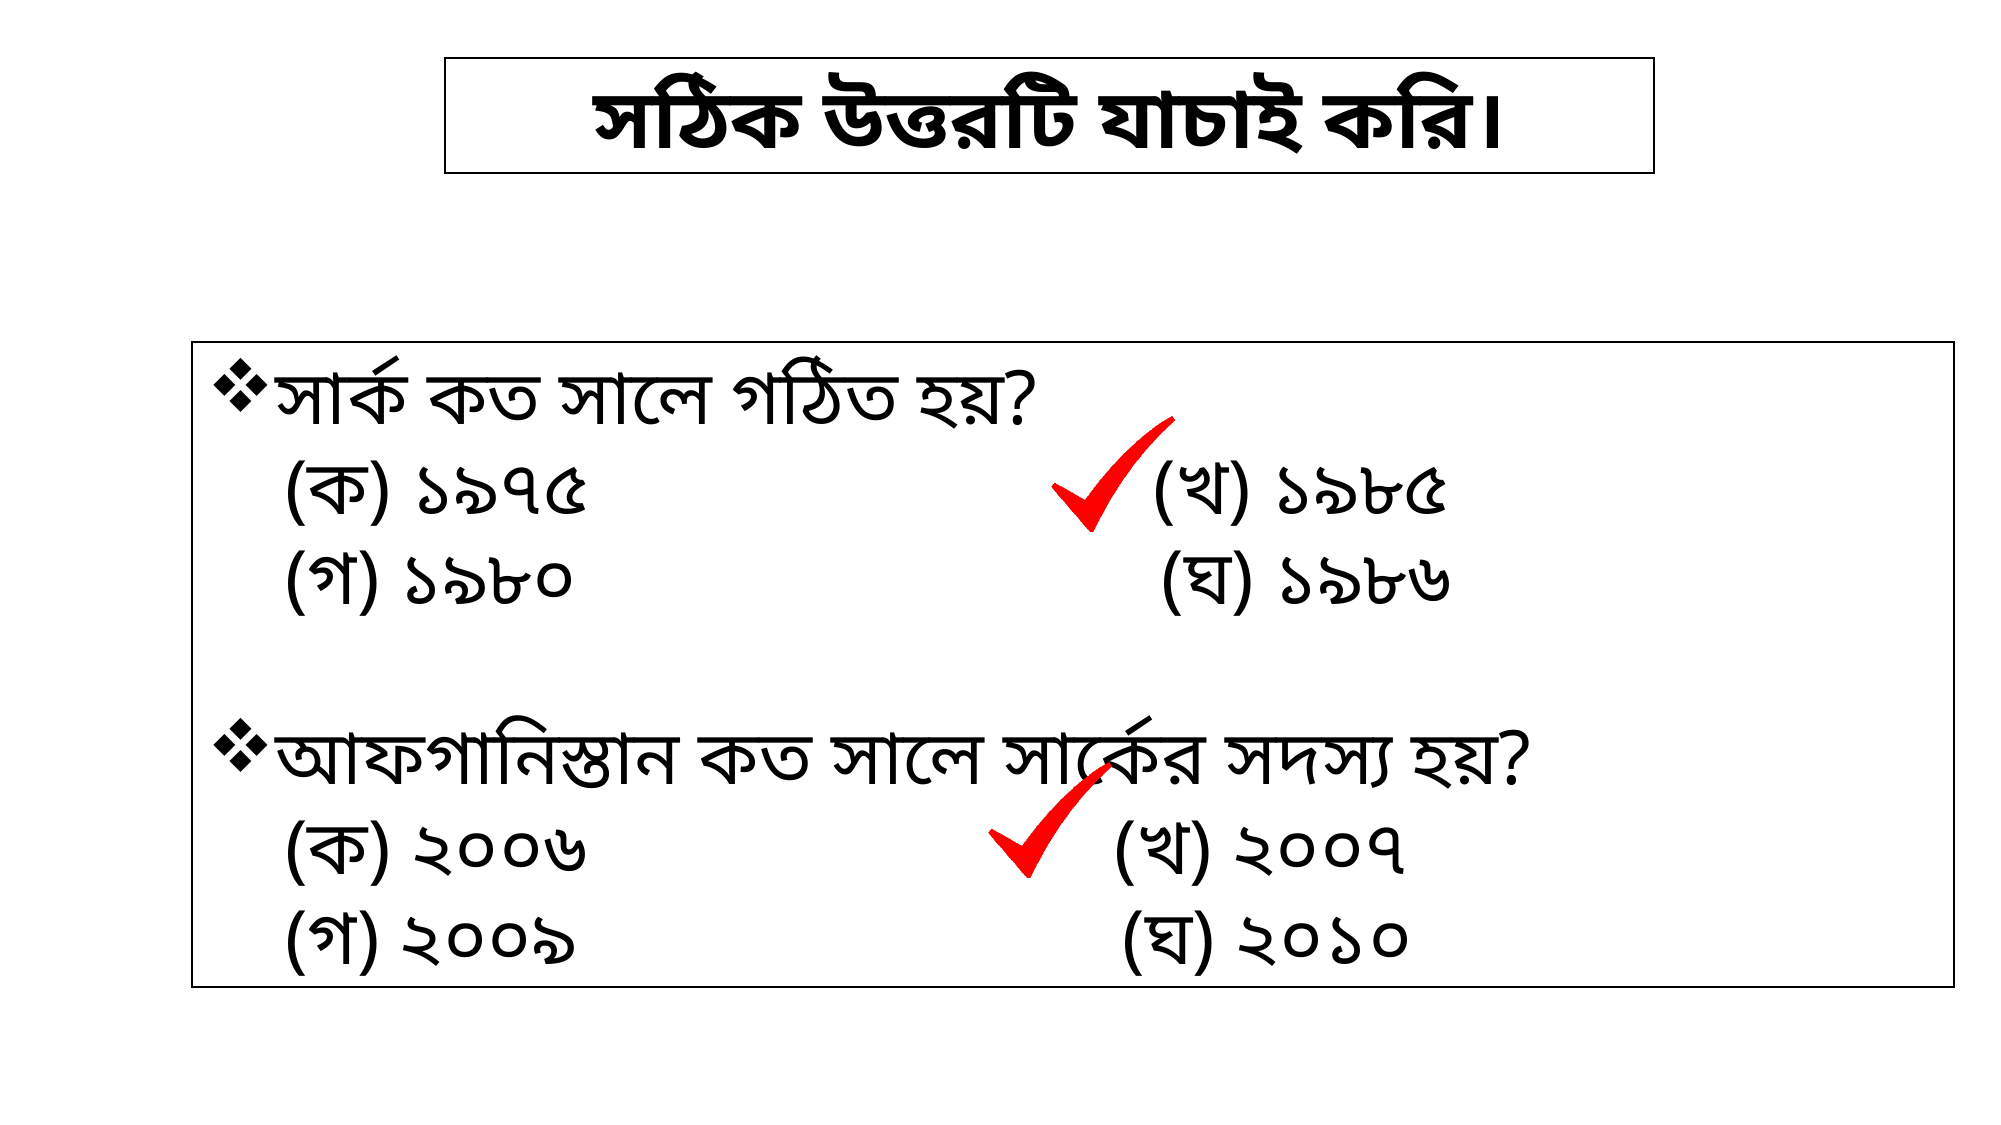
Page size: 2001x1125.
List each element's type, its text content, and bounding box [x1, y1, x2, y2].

picture [1049, 415, 1176, 532]
text_box সঠিক উত্তরটি যাচাই করি। [444, 57, 1655, 174]
text_box সার্ক কত সালে গঠিত হয়? (ক) ১৯৭৫ (খ) ১৯৮৫ (গ) ১৯৮০ (ঘ) ১৯৮৬ আফগানিস্তান কত সালে সার্কের সদস্য হয়? (ক) ২০০৬ (খ) ২০০৭ (গ) ২০০৯ (ঘ) ২০১০ [191, 341, 1955, 988]
picture [987, 761, 1113, 878]
